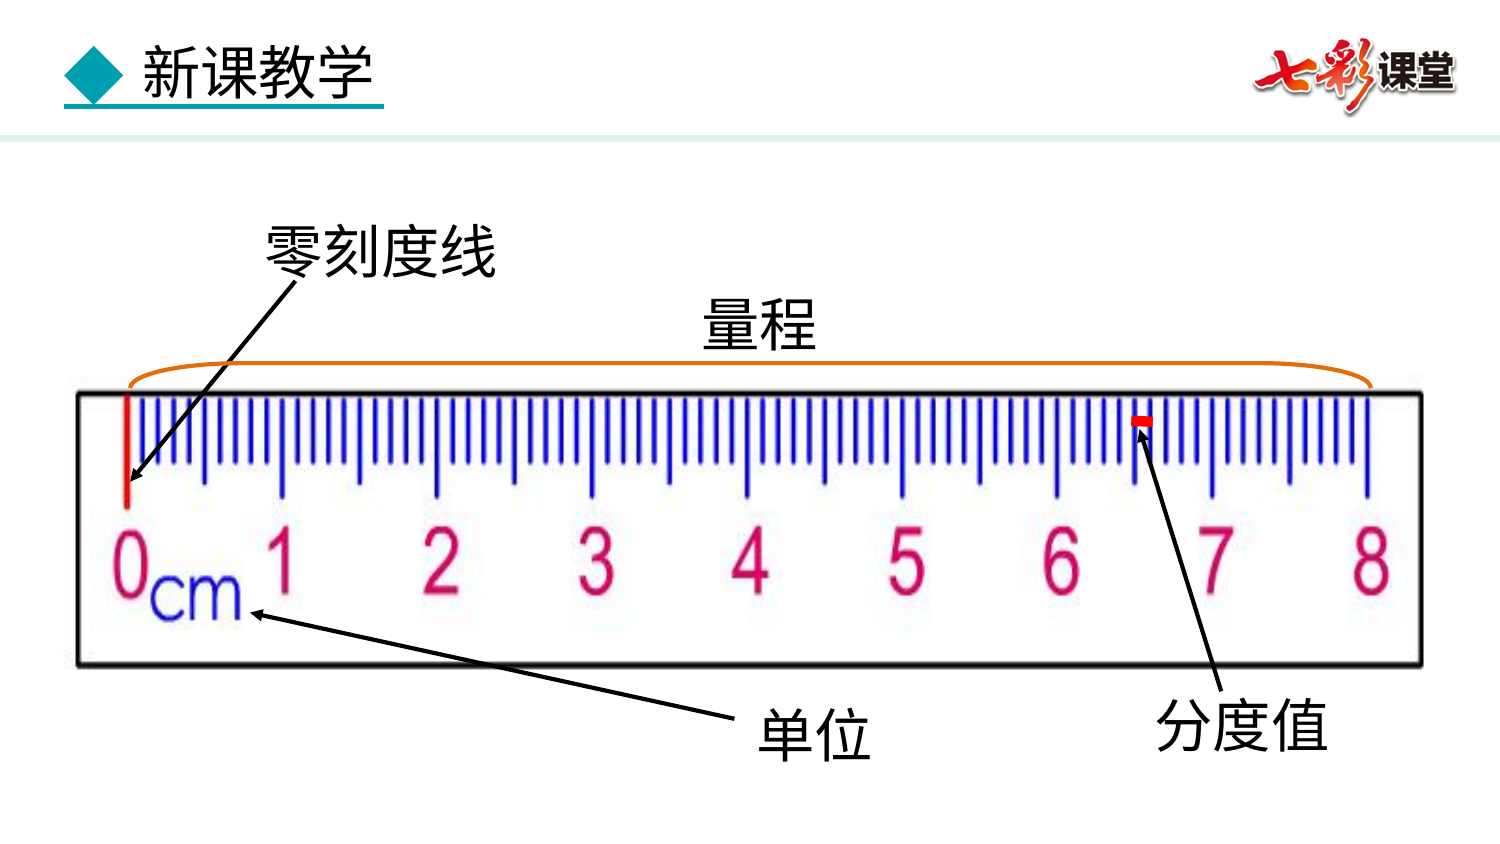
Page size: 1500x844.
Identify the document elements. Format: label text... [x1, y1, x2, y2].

text_box 单位 [741, 702, 907, 777]
text_box 零刻度线 [250, 207, 522, 293]
text_box 分度值 [1139, 702, 1345, 767]
text_box 量程 [686, 280, 851, 354]
picture [1249, 32, 1461, 118]
picture [62, 355, 1437, 692]
